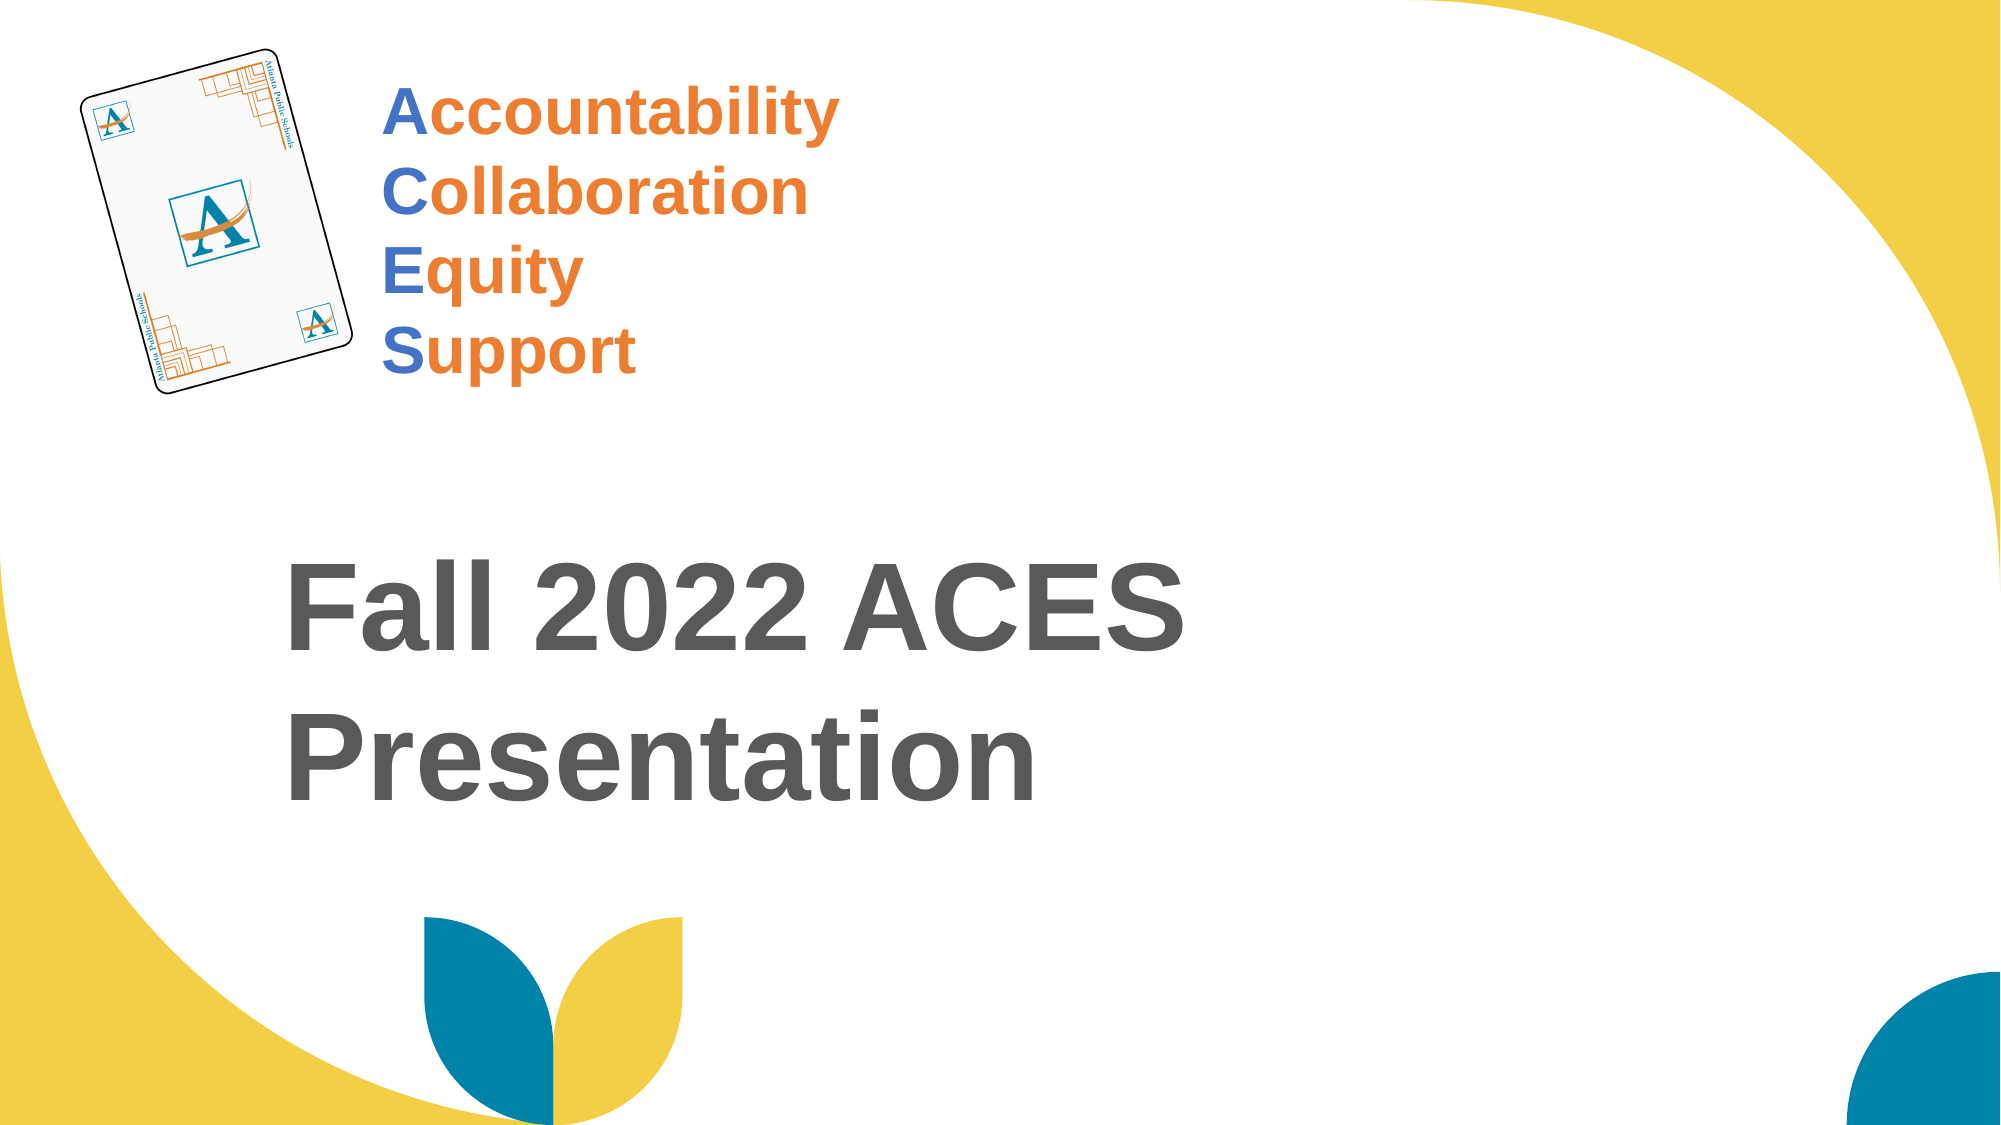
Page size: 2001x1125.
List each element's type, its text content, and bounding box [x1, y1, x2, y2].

picture [68, 36, 366, 406]
text_box Fall 2022 ACES Presentation [268, 517, 1838, 833]
text_box Accountability Collaboration Equity Support [366, 52, 1101, 403]
